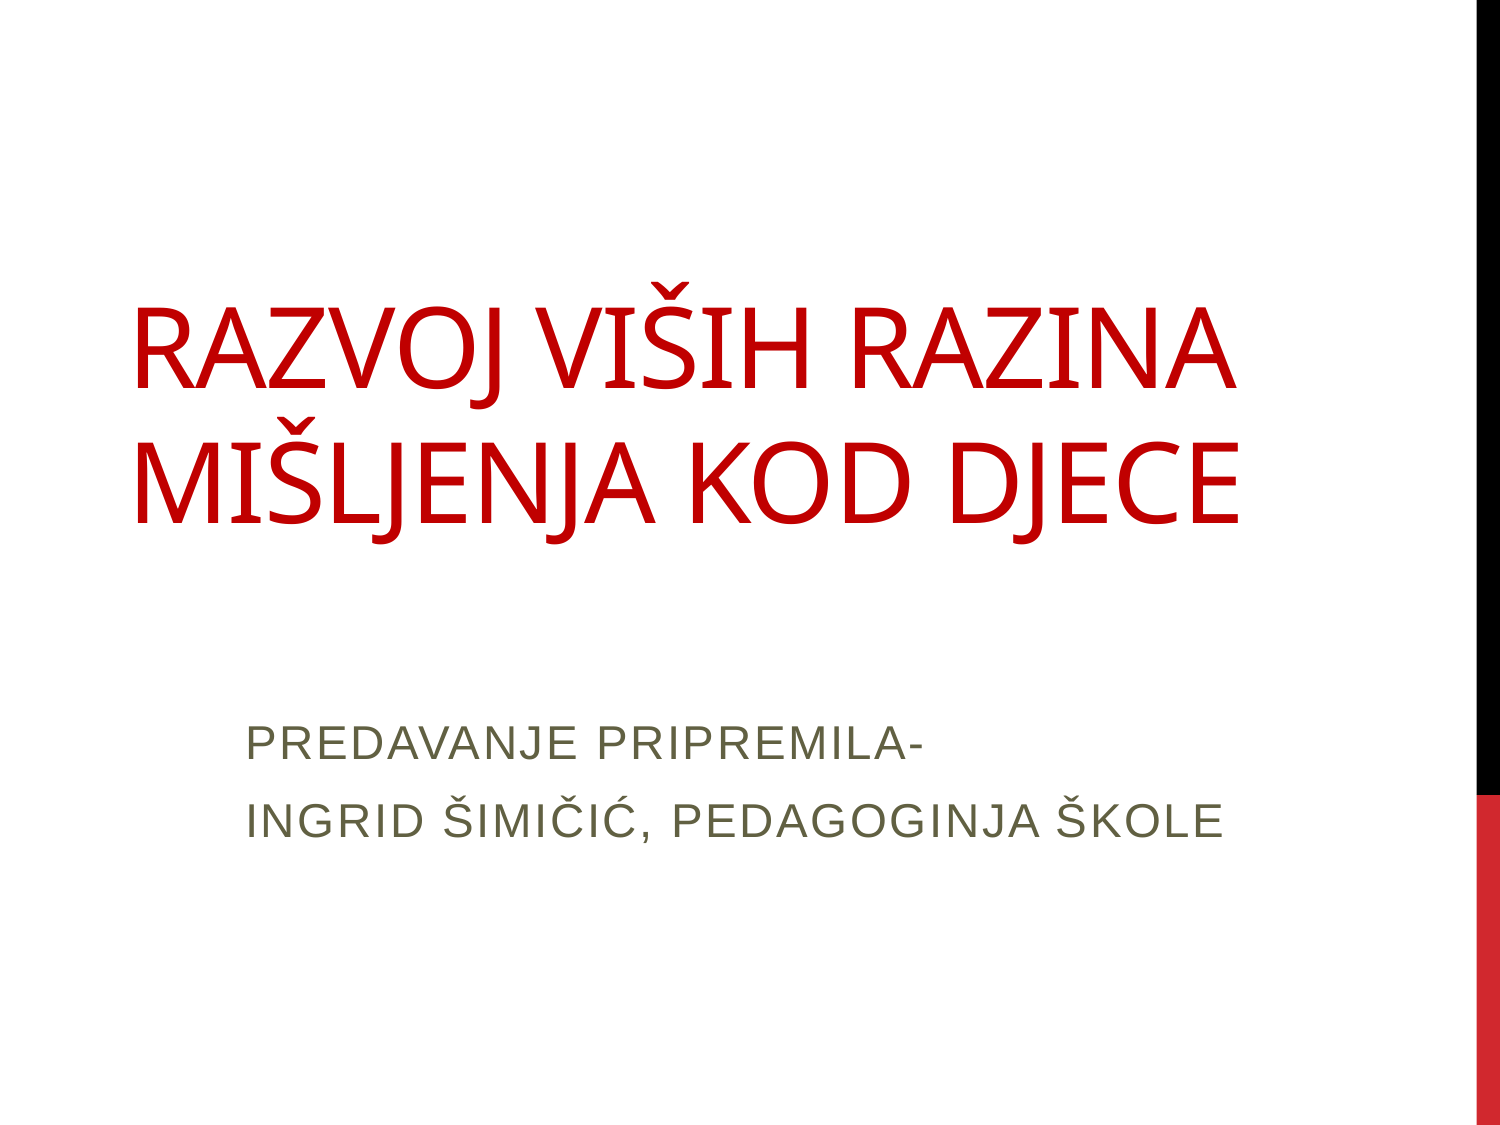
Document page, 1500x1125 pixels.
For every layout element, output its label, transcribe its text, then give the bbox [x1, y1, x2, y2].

title RAZVOJ VIŠIH RAZINA MIŠLJENJA KOD DJECE [112, 290, 1388, 532]
subtitle PREDAVANJE PRIPREMILA- INGRID ŠIMIČIĆ, PEDAGOGINJA ŠKOLE [230, 704, 1281, 905]
